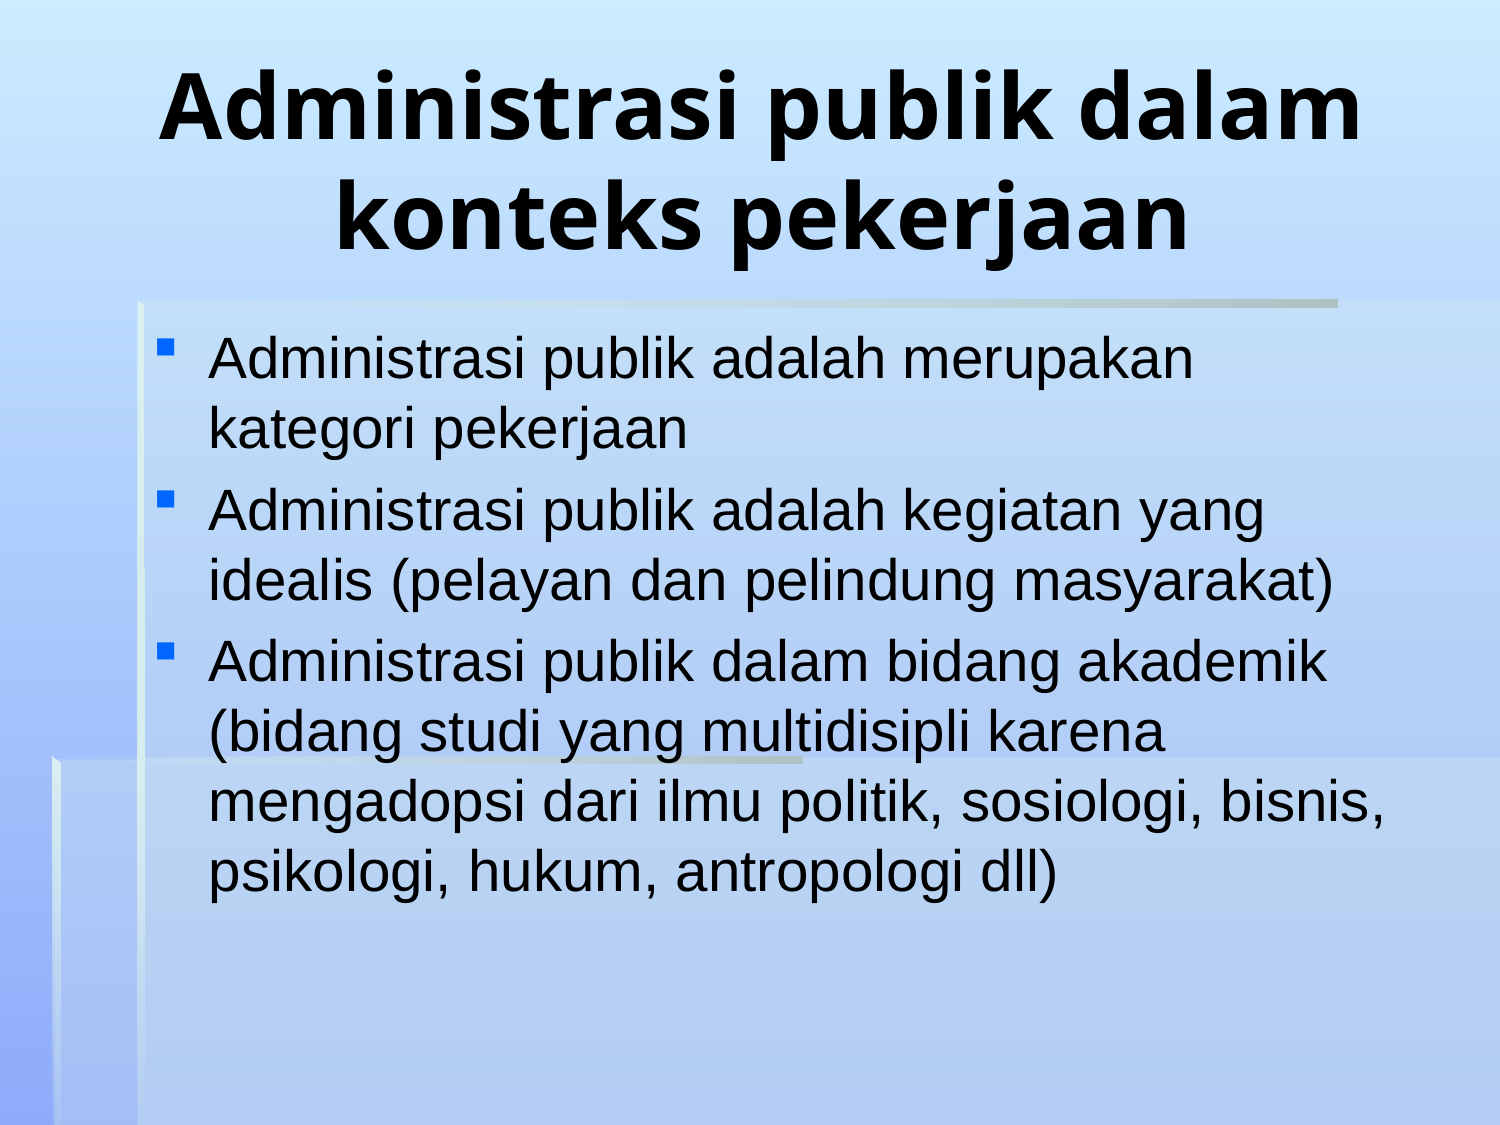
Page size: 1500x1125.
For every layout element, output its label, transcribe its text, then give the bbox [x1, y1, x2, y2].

title Administrasi publik dalam konteks pekerjaan [74, 39, 1451, 276]
list Administrasi publik adalah merupakan kategori pekerjaan Administrasi publik adalah kegiatan yang idealis (pelayan dan pelindung masyarakat) Administrasi publik dalam bidang akademik (bidang studi yang multidisipli karena mengadopsi dari ilmu politik, sosiologi, bisnis, psikologi, hukum, antropologi dll) [137, 312, 1452, 1001]
